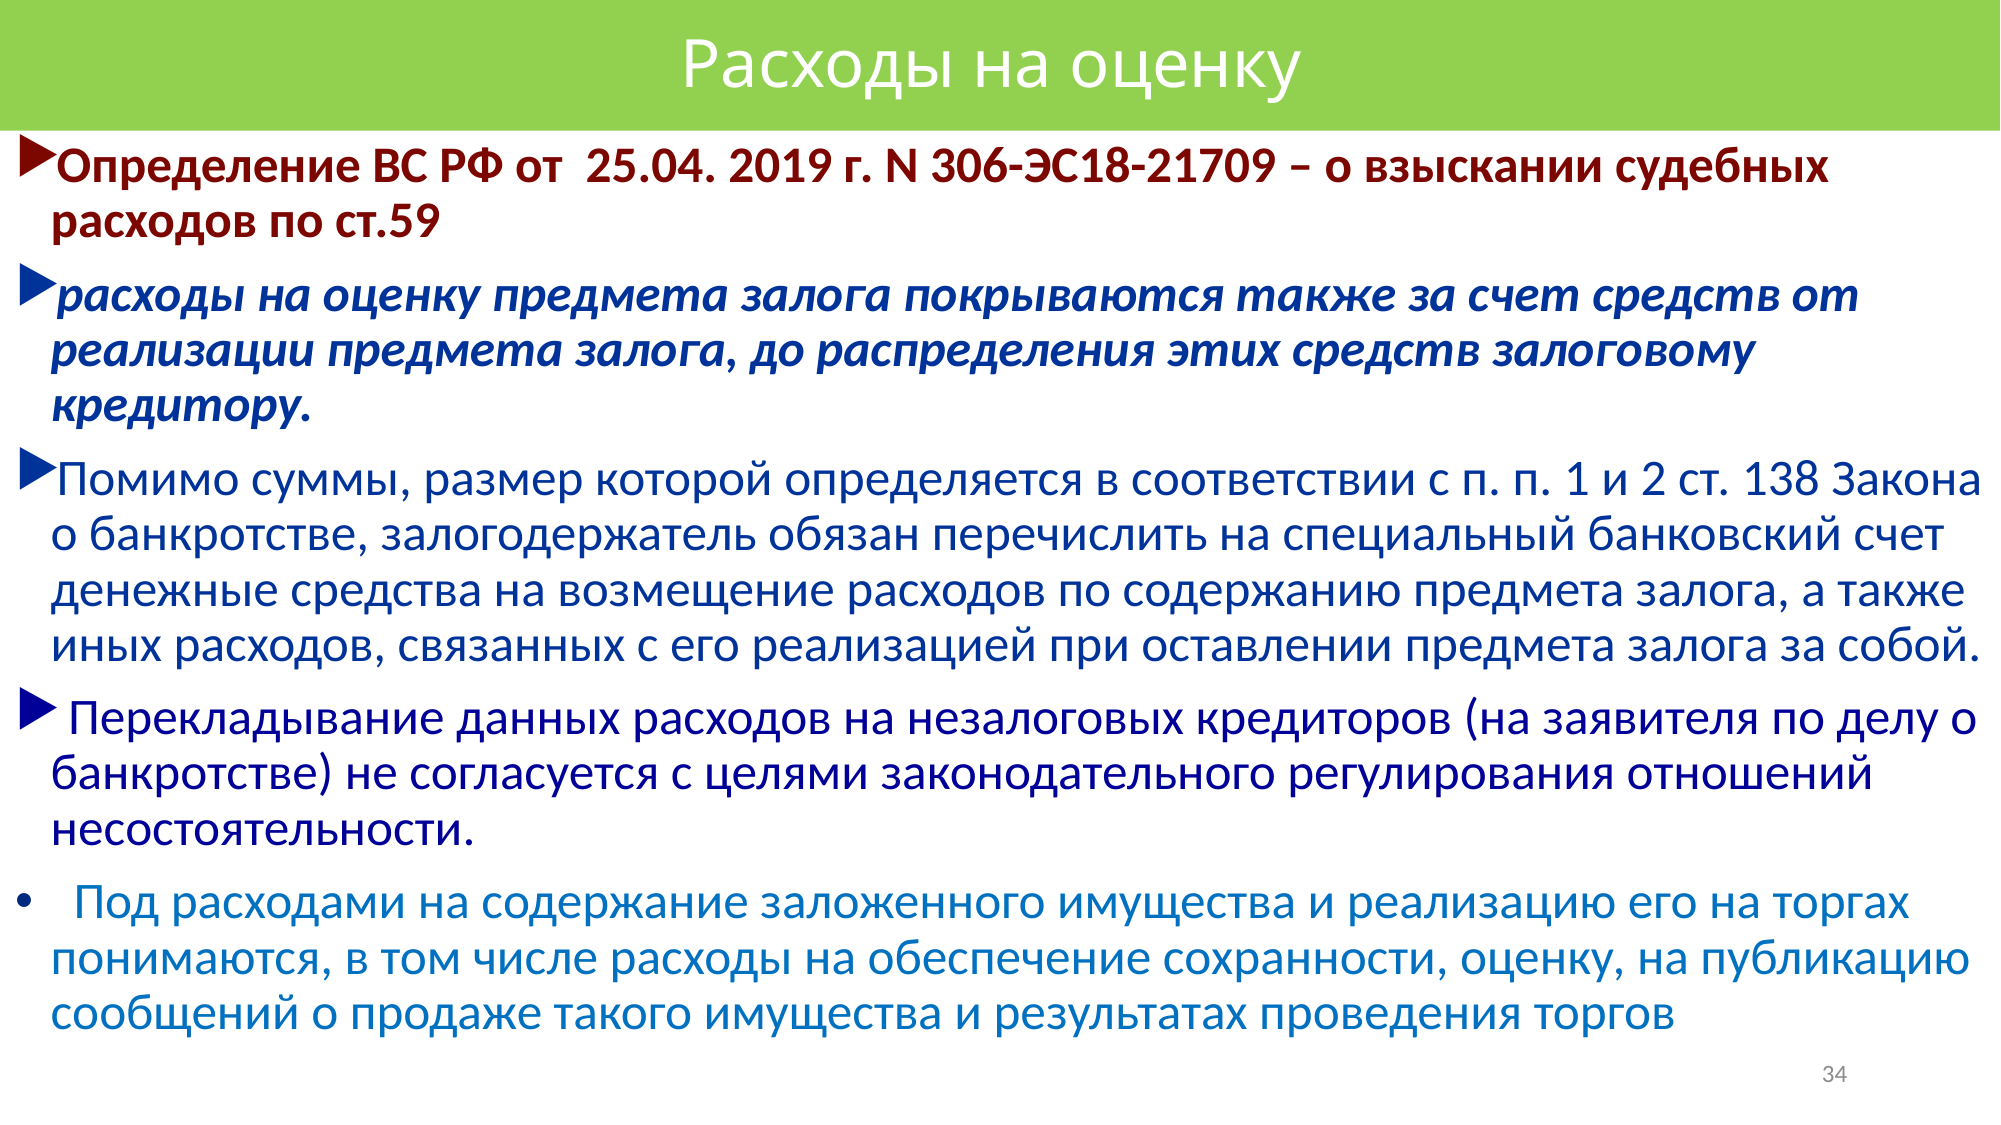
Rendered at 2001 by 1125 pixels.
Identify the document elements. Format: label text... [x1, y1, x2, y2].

list Определение ВС РФ от 25.04. 2019 г. N 306-ЭС18-21709 – о взыскании судебных расходов по ст.59 расходы на оценку предмета залога покрываются также за счет средств от реализации предмета залога, до распределения этих средств залоговому кредитору. Помимо суммы, размер которой определяется в соответствии с п. п. 1 и 2 ст. 138 Закона о банкротстве, залогодержатель обязан перечислить на специальный банковский счет денежные средства на возмещение расходов по содержанию предмета залога, а также иных расходов, связанных с его реализацией при оставлении предмета залога за собой. Перекладывание данных расходов на незалоговых кредиторов (на заявителя по делу о банкротстве) не согласуется с целями законодательного регулирования отношений несостоятельности. Под расходами на содержание заложенного имущества и реализацию его на торгах понимаются, в том числе расходы на обеспечение сохранности, оценку, на публикацию сообщений о продаже такого имущества и результатах проведения торгов [0, 130, 2000, 1125]
slide_number 34 [1412, 1042, 1863, 1103]
title Расходы на оценку [0, 0, 2000, 130]
